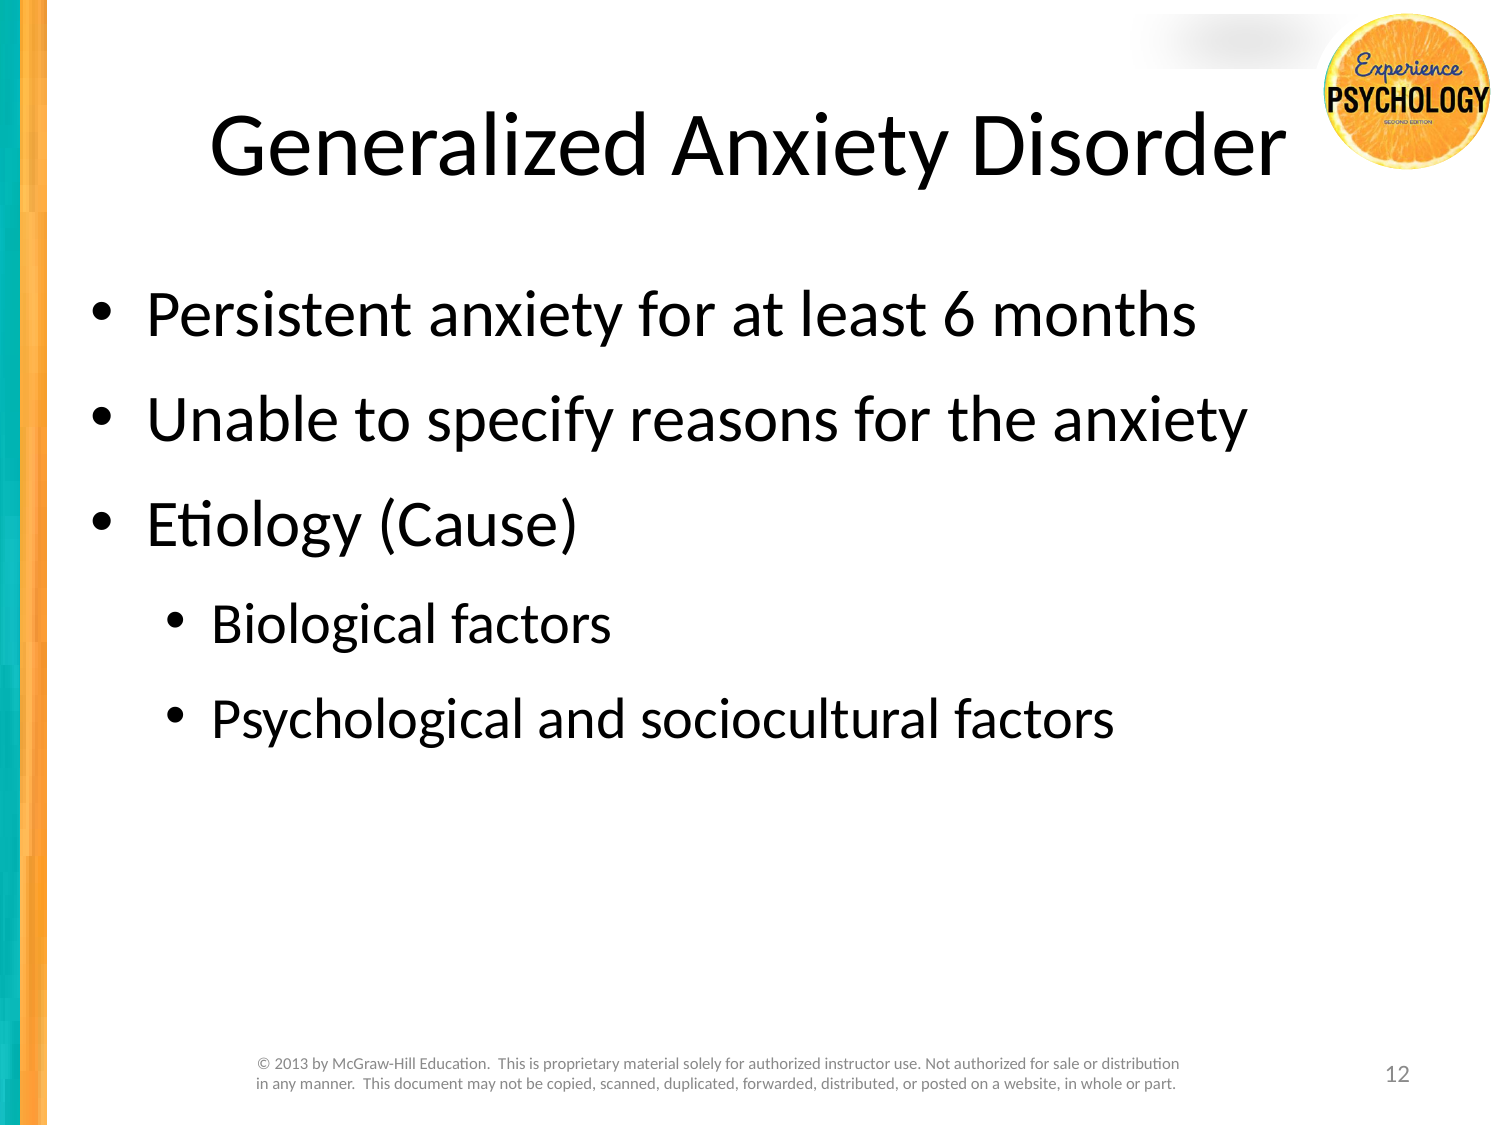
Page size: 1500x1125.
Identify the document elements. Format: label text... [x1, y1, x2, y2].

slide_number 12 [1074, 1042, 1425, 1103]
list Persistent anxiety for at least 6 months Unable to specify reasons for the anxiety Etiology (Cause) Biological factors Psychological and sociocultural factors [75, 262, 1425, 1005]
picture [1341, 14, 1490, 167]
title Generalized Anxiety Disorder [75, 45, 1425, 233]
footer © 2013 by McGraw-Hill Education. This is proprietary material solely for authorized instructor use. Not authorized for sale or distribution in any manner. This document may not be copied, scanned, duplicated, forwarded, distributed, or posted on a website, in whole or part. [237, 1042, 1074, 1103]
picture [0, 0, 47, 1125]
